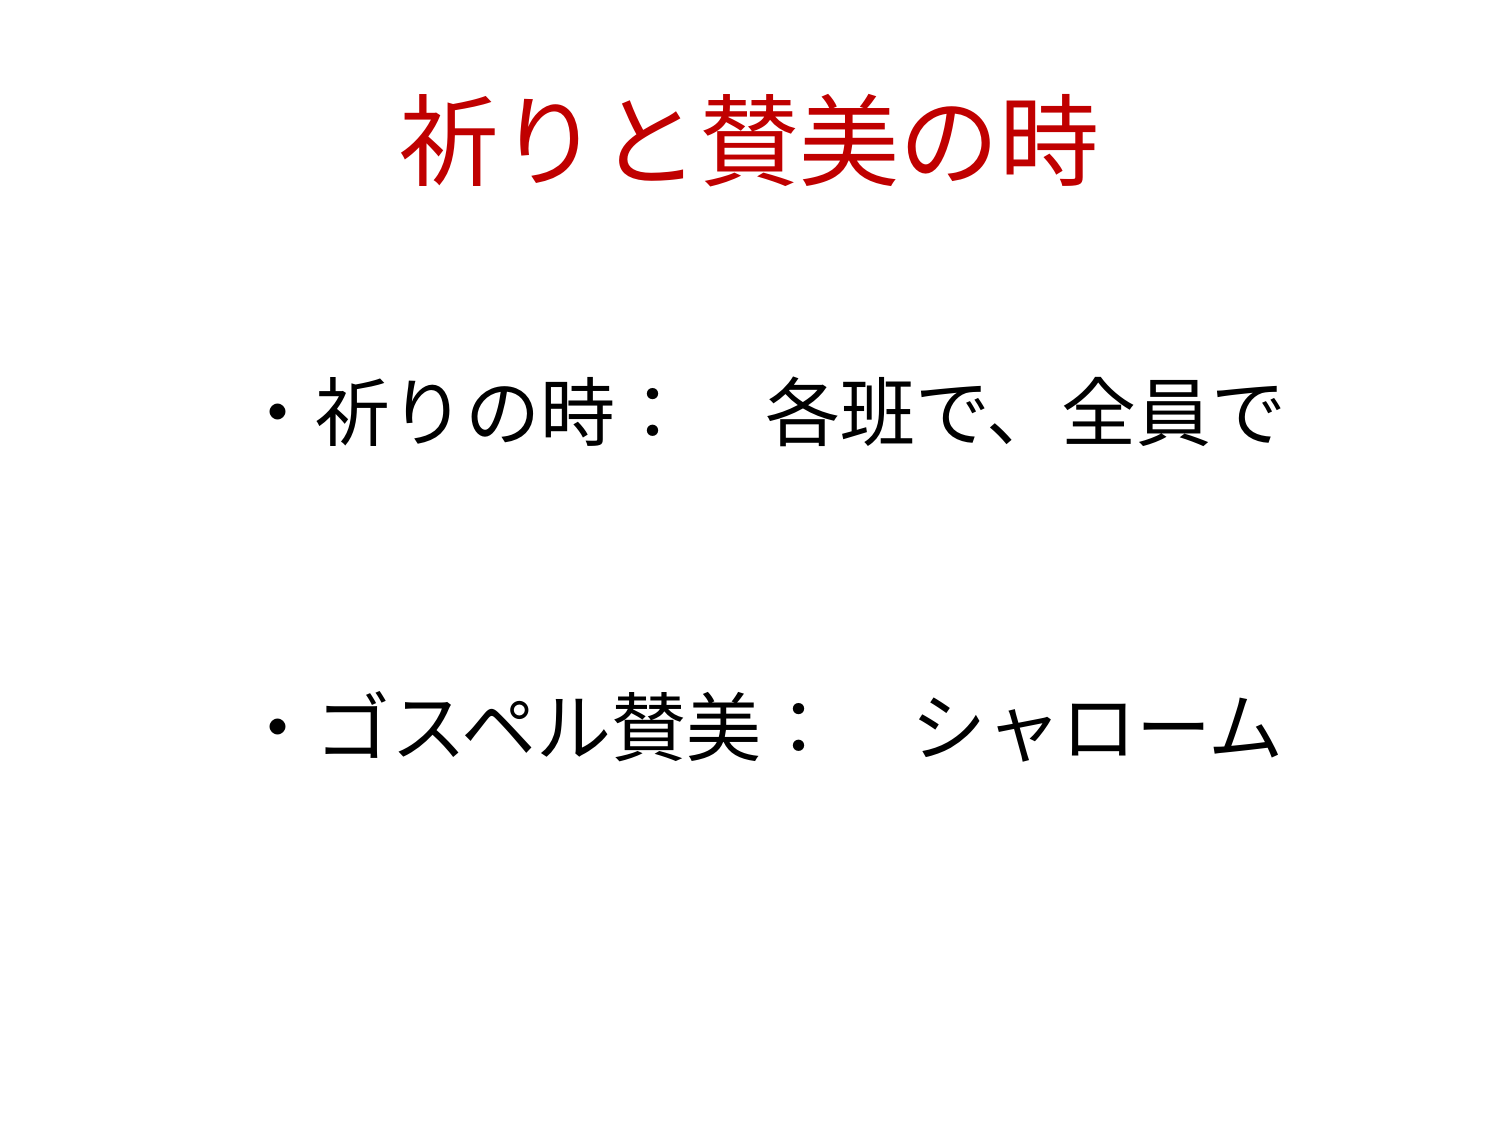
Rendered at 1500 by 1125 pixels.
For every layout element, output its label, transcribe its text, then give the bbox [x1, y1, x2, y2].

list ・祈りの時： 各班で、全員で ・ゴスペル賛美： シャローム [75, 262, 1425, 1005]
title 祈りと賛美の時 [75, 45, 1425, 233]
